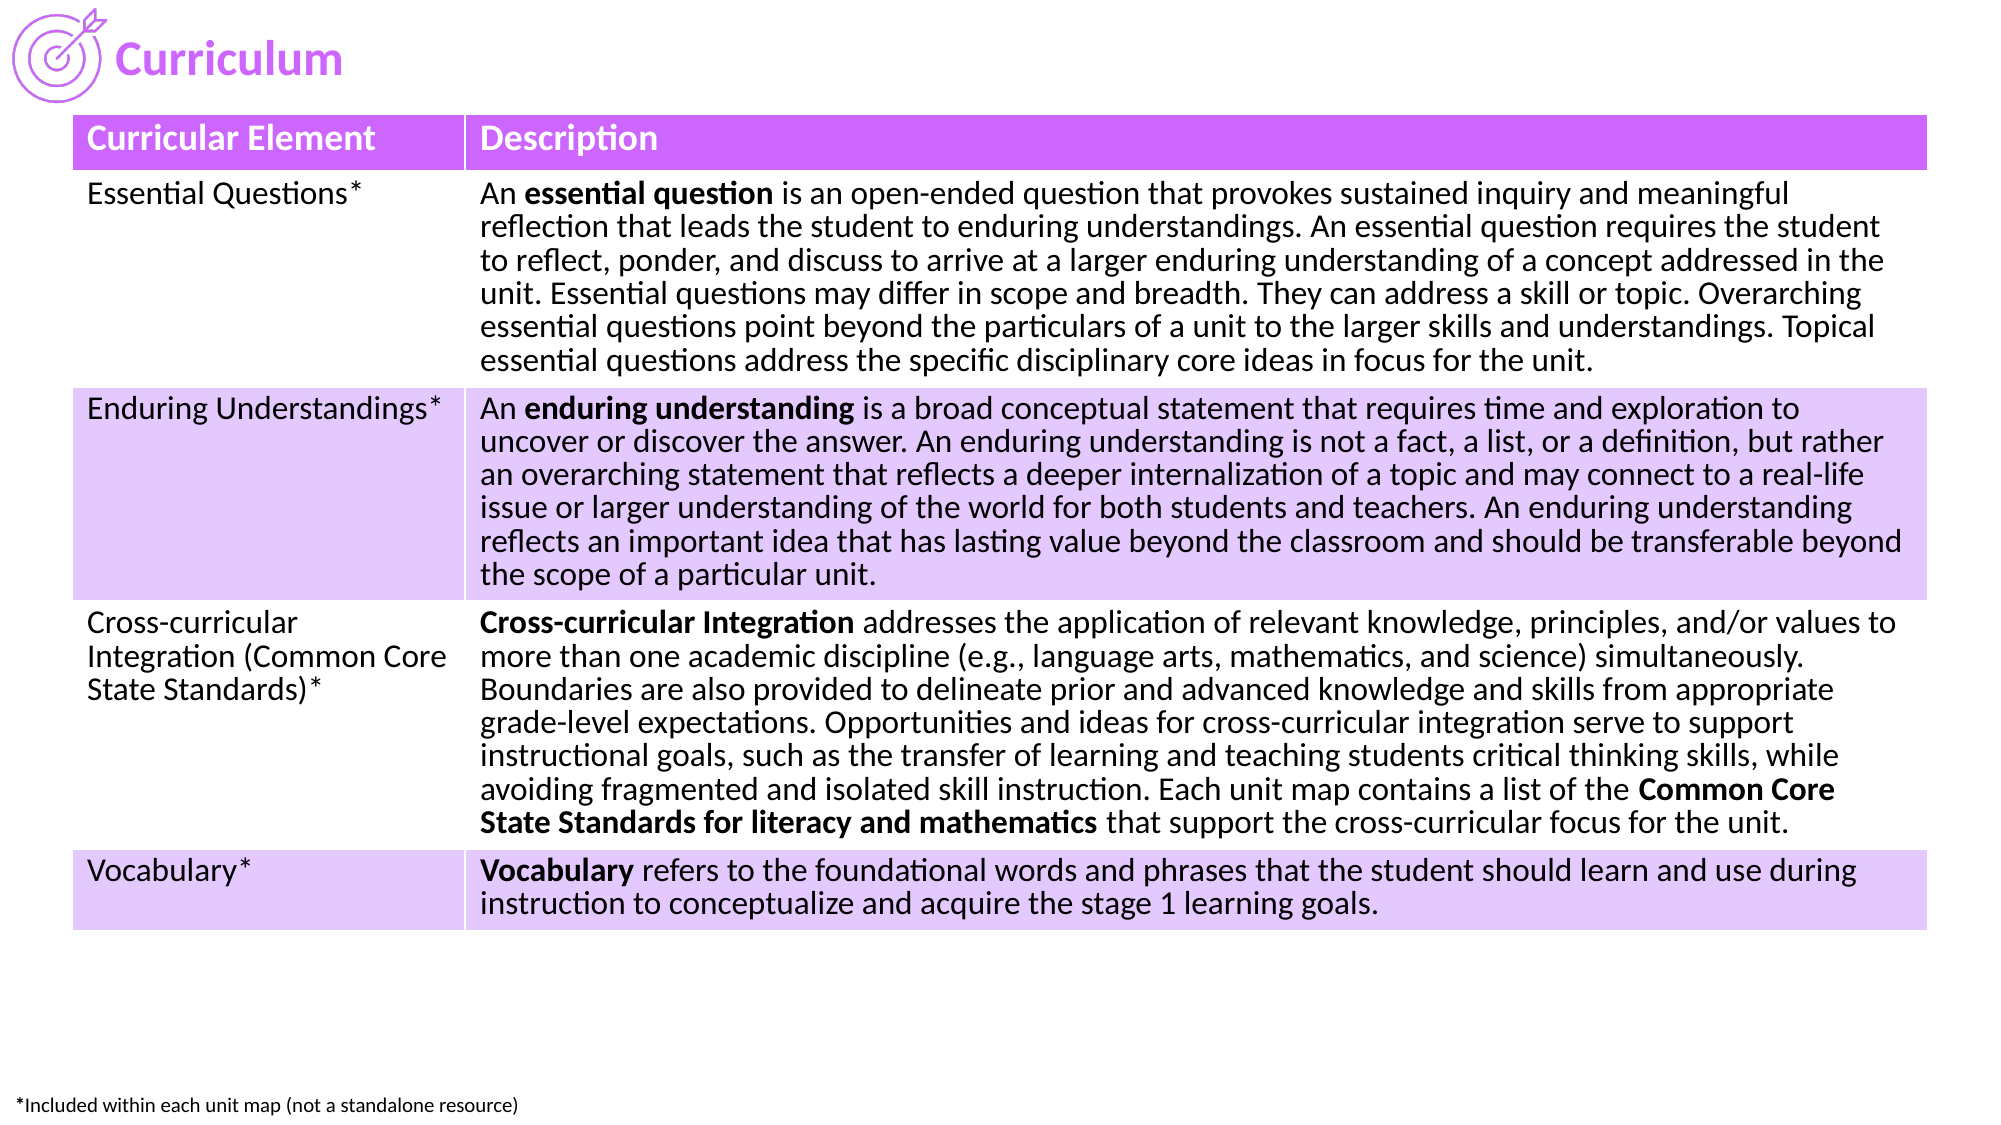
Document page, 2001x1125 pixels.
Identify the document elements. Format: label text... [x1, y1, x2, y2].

picture [0, 0, 117, 115]
table_cell Essential Questions* [73, 175, 464, 386]
table_cell Vocabulary refers to the foundational words and phrases that the student should learn and use during instruction to conceptualize and acquire the stage 1 learning goals. [466, 850, 1927, 930]
table_cell Cross-curricular Integration (Common Core State Standards)* [73, 602, 464, 848]
table_cell Cross-curricular Integration addresses the application of relevant knowledge, principles, and/or values to more than one academic discipline (e.g., language arts, mathematics, and science) simultaneously. Boundaries are also provided to delineate prior and advanced knowledge and skills from appropriate grade-level expectations. Opportunities and ideas for cross-curricular integration serve to support instructional goals, such as the transfer of learning and teaching students critical thinking skills, while avoiding fragmented and isolated skill instruction. Each unit map contains a list of the Common Core State Standards for literacy and mathematics that support the cross-curricular focus for the unit. [466, 602, 1927, 848]
text_box *Included within each unit map (not a standalone resource) [0, 1084, 539, 1125]
table_header Description [466, 115, 1927, 170]
table_cell Enduring Understandings* [73, 388, 464, 600]
table_cell An enduring understanding is a broad conceptual statement that requires time and exploration to uncover or discover the answer. An enduring understanding is not a fact, a list, or a definition, but rather an overarching statement that reflects a deeper internalization of a topic and may connect to a real-life issue or larger understanding of the world for both students and teachers. An enduring understanding reflects an important idea that has lasting value beyond the classroom and should be transferable beyond the scope of a particular unit. [466, 388, 1927, 600]
text_box Curriculum [117, 18, 439, 94]
table_cell Vocabulary* [73, 850, 464, 930]
table_cell An essential question is an open-ended question that provokes sustained inquiry and meaningful reflection that leads the student to enduring understandings. An essential question requires the student to reflect, ponder, and discuss to arrive at a larger enduring understanding of a concept addressed in the unit. Essential questions may differ in scope and breadth. They can address a skill or topic. Overarching essential questions point beyond the particulars of a unit to the larger skills and understandings. Topical essential questions address the specific disciplinary core ideas in focus for the unit. [466, 175, 1927, 386]
table_header Curricular Element [73, 115, 464, 170]
